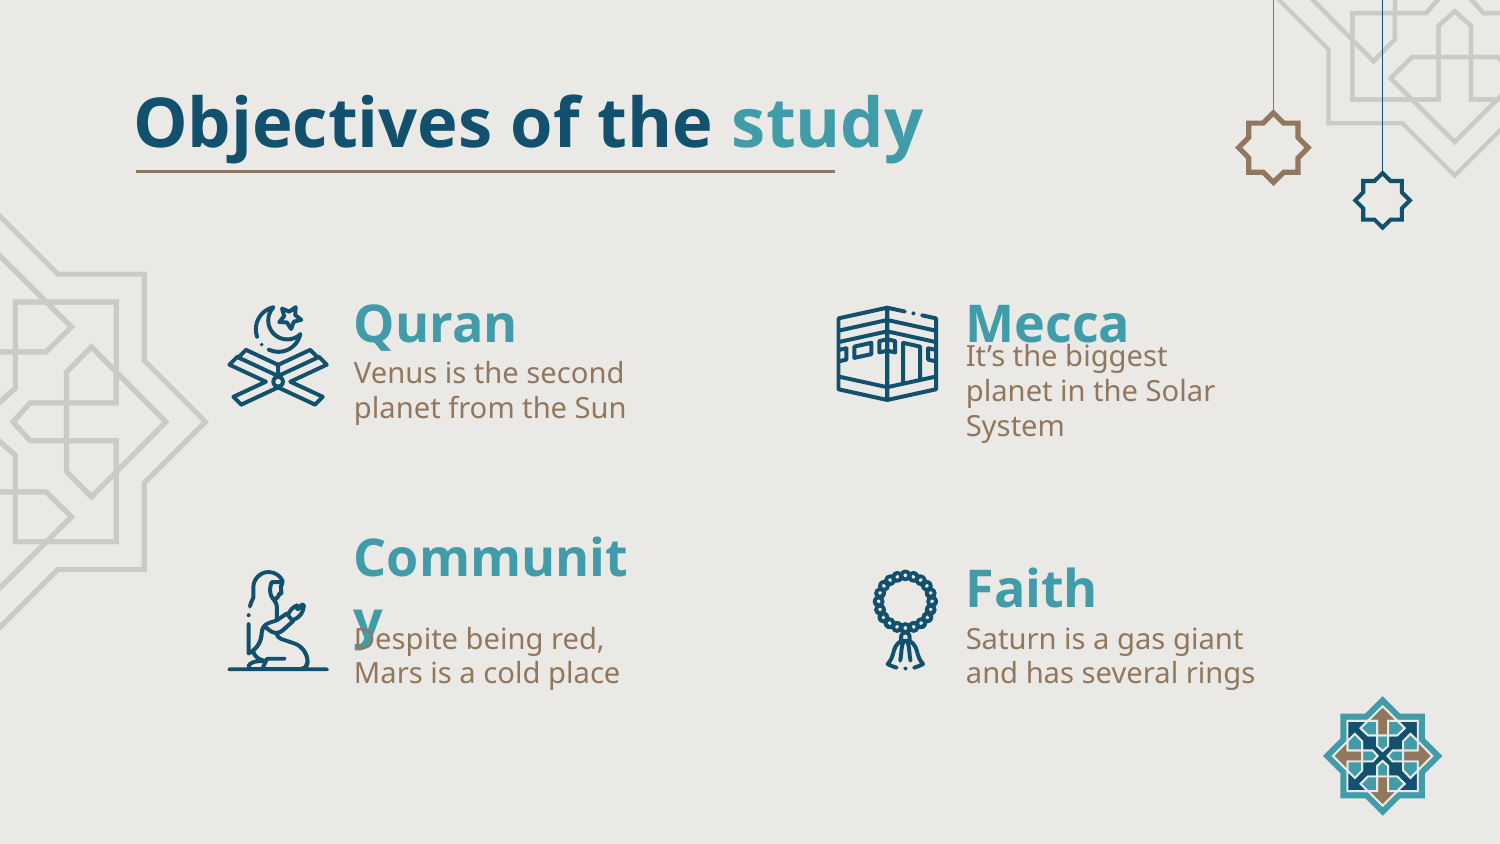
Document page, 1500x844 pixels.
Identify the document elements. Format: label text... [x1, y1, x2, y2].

title Faith [950, 558, 1273, 615]
title Community [338, 558, 661, 615]
subtitle Despite being red, Mars is a cold place [338, 615, 661, 695]
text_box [227, 305, 330, 407]
title Objectives of the study [118, 72, 1382, 167]
subtitle It’s the biggest planet in the Solar System [950, 349, 1273, 430]
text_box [872, 569, 939, 671]
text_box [836, 305, 939, 403]
title Mecca [950, 292, 1273, 349]
title Quran [338, 292, 661, 349]
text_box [227, 569, 330, 672]
subtitle Saturn is a gas giant and has several rings [950, 615, 1273, 695]
subtitle Venus is the second planet from the Sun [338, 349, 661, 430]
